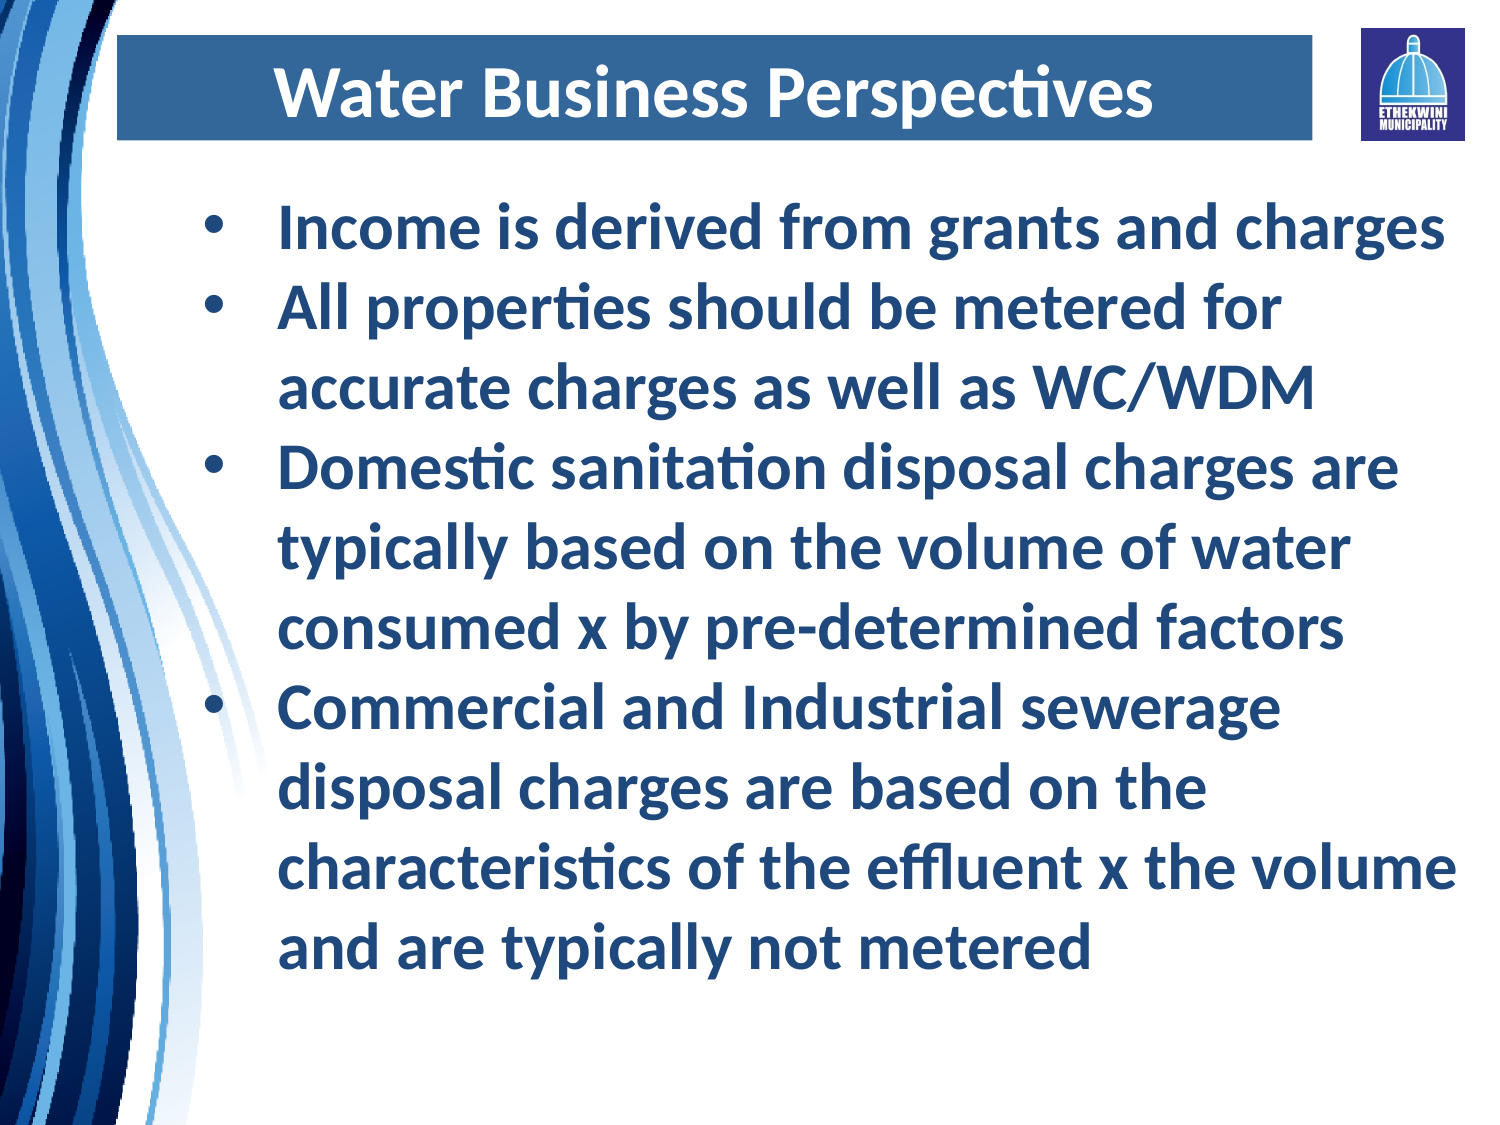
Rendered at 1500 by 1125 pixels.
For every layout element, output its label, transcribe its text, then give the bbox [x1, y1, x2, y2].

text_box Water Business Perspectives [308, 33, 1315, 143]
picture [0, 0, 305, 1125]
picture [1361, 27, 1465, 141]
text_box Income is derived from grants and charges All properties should be metered for accurate charges as well as WC/WDM Domestic sanitation disposal charges are typically based on the volume of water consumed x by pre-determined factors Commercial and Industrial sewerage disposal charges are based on the characteristics of the effluent x the volume and are typically not metered [308, 175, 1485, 1125]
